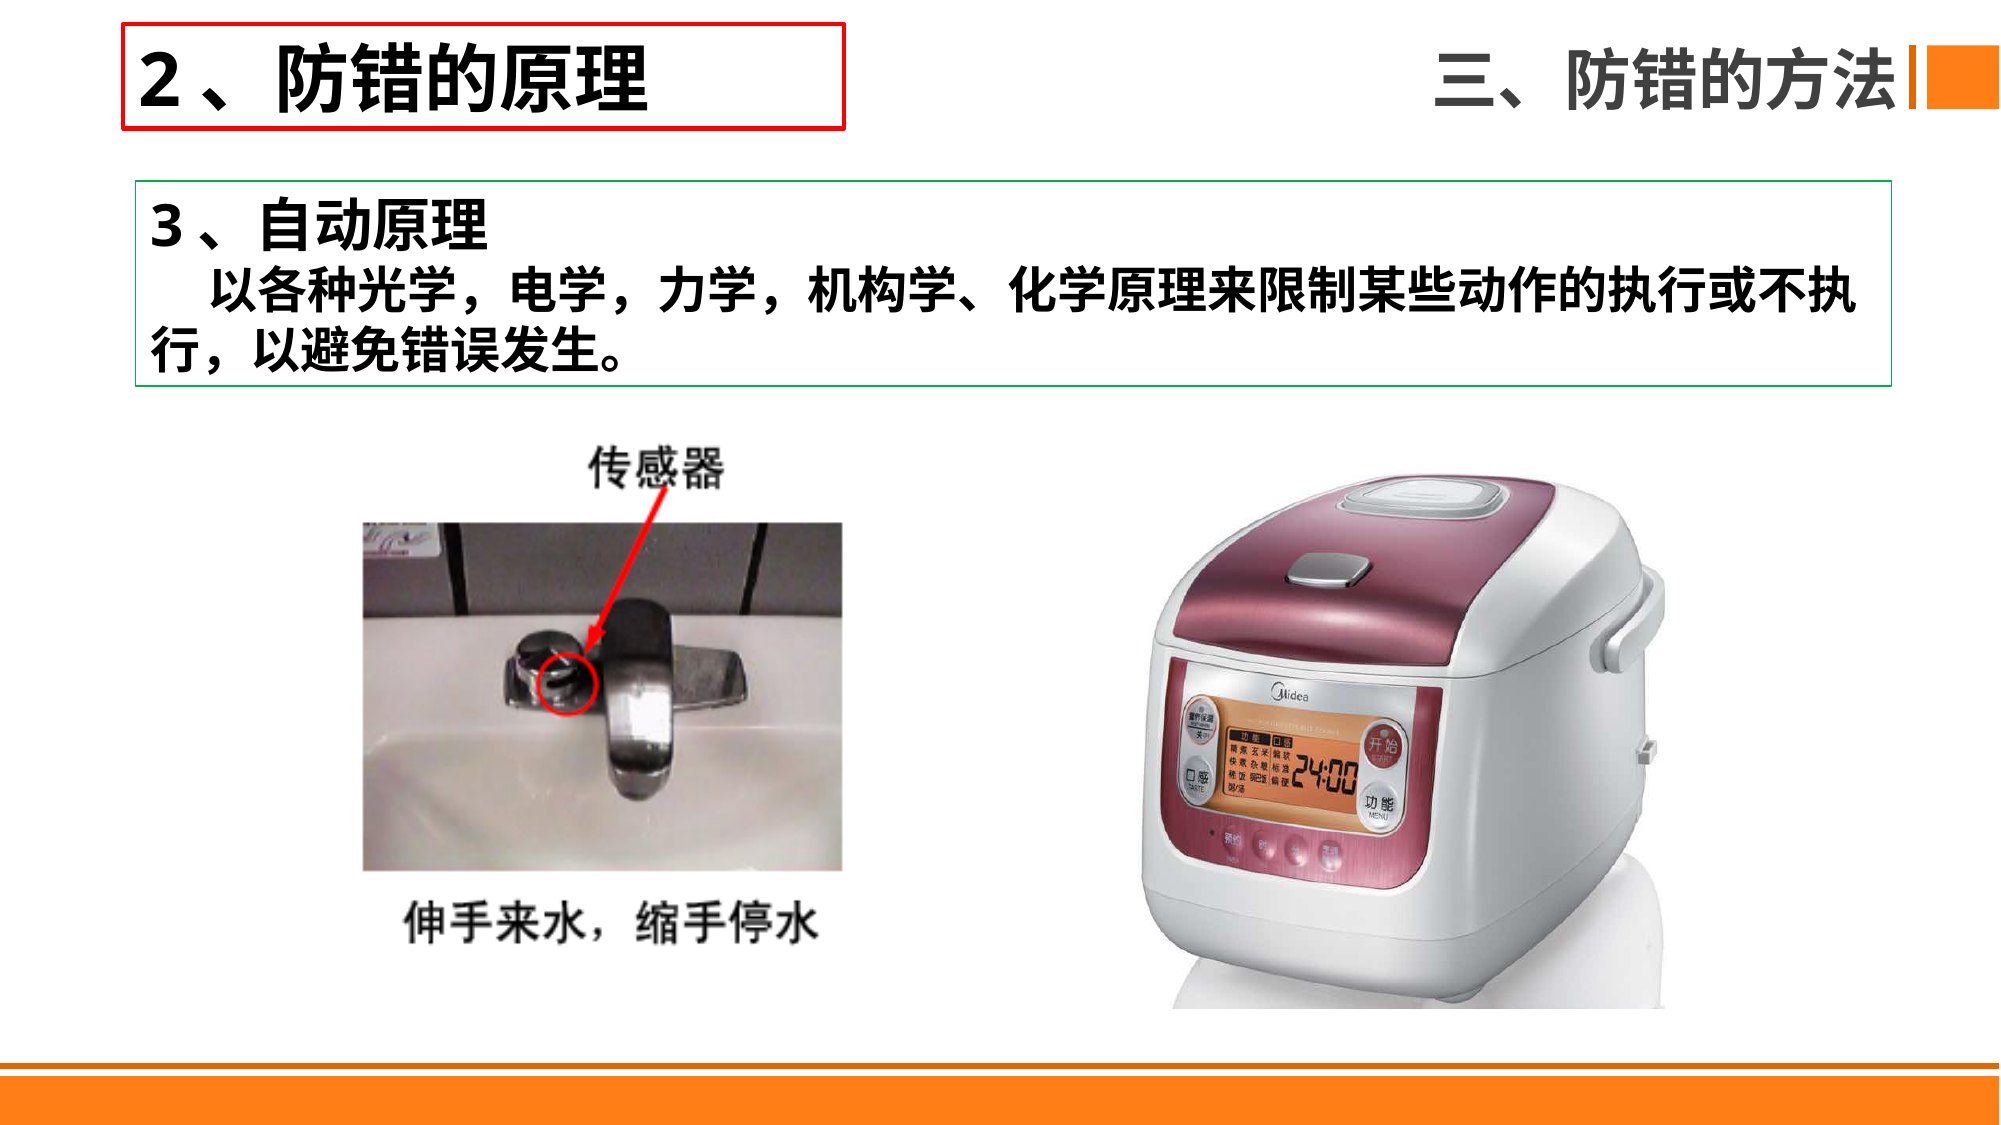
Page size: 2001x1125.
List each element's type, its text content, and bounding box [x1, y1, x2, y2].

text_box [346, 417, 1722, 1009]
list 三、防错的方法 [877, 39, 1914, 104]
text_box 3、自动原理 以各种光学，电学，力学，机构学、化学原理来限制某些动作的执行或不执行，以避免错误发生。 [135, 181, 1892, 386]
text_box 2、防错的原理 [123, 23, 844, 129]
text_box [100, 240, 1424, 741]
